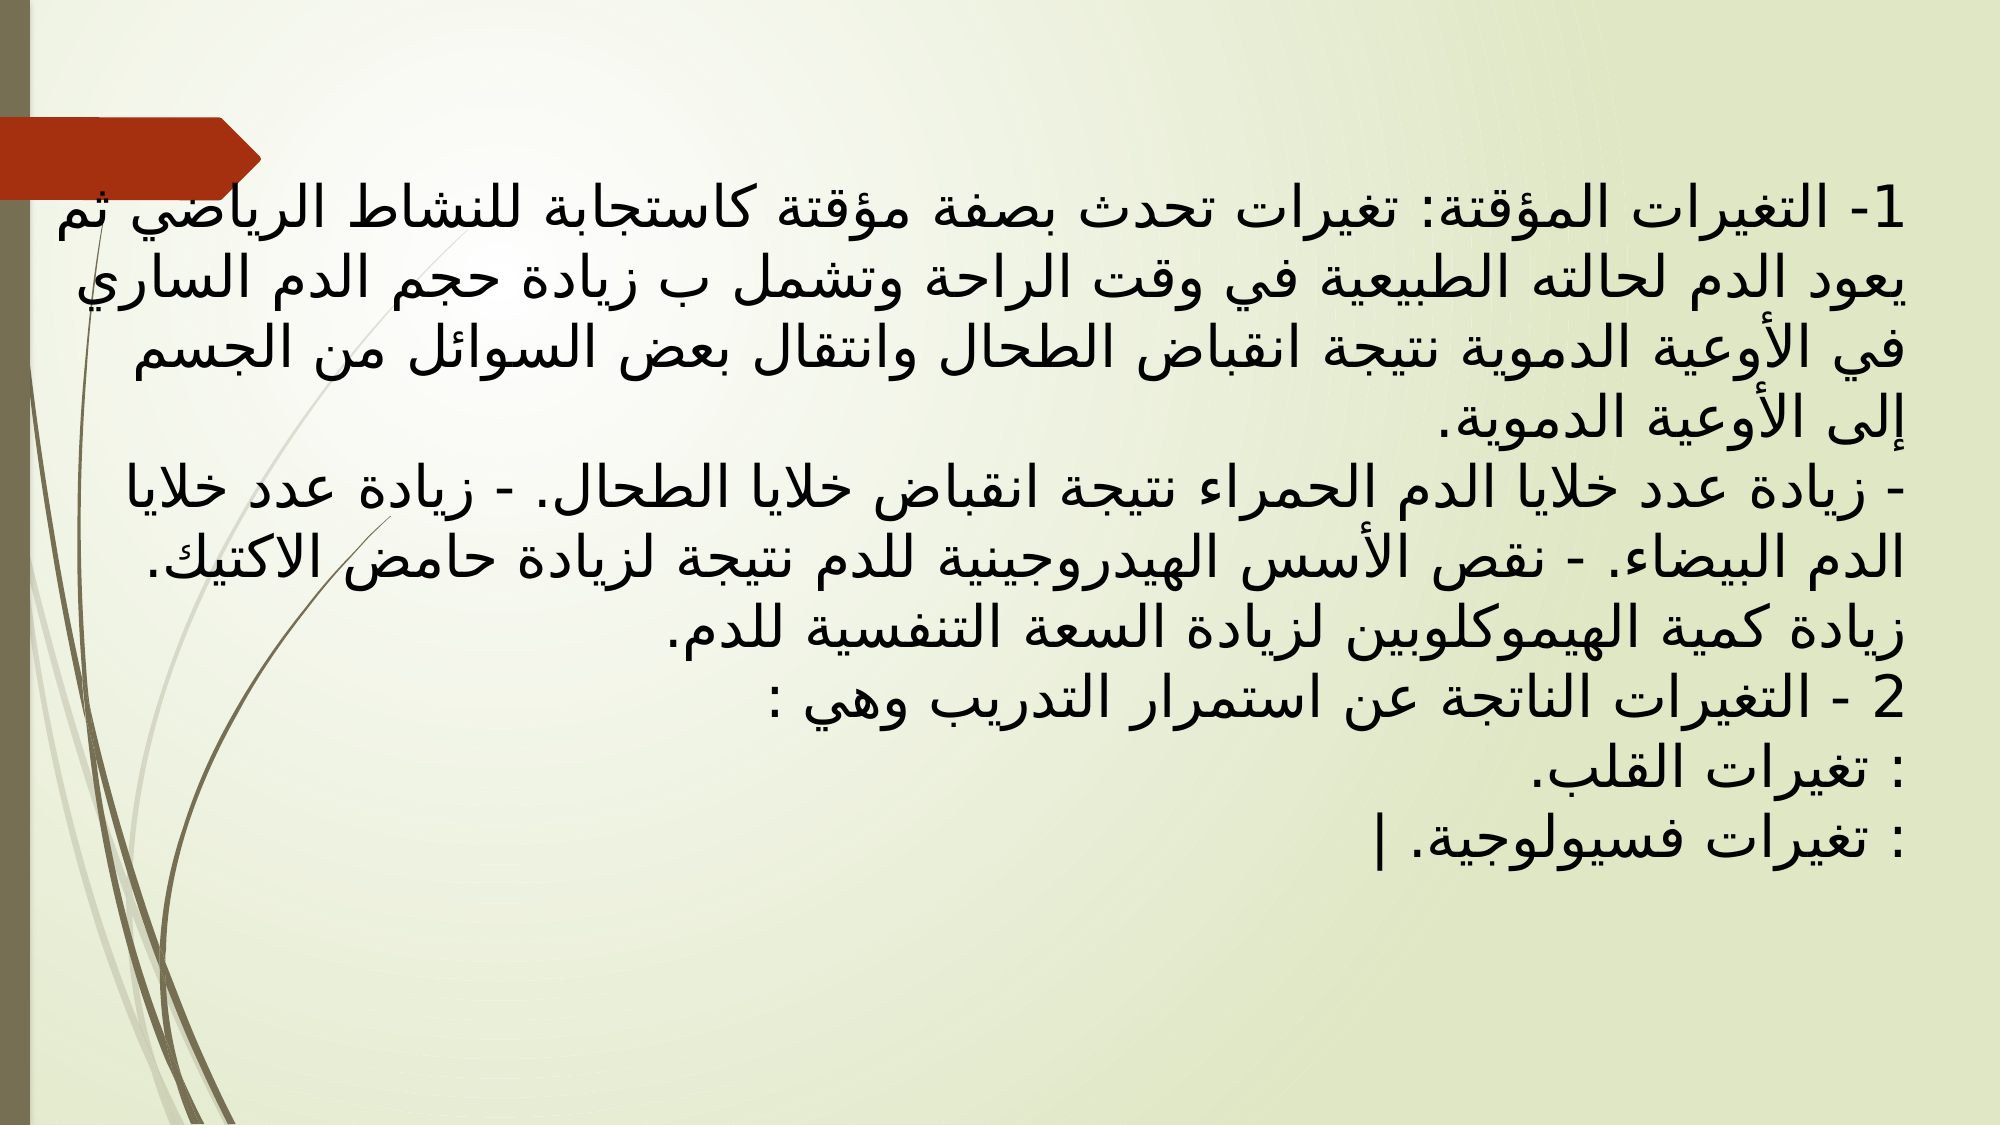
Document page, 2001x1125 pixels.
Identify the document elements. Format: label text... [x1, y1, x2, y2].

text_box 1- التغيرات المؤقتة: تغيرات تحدث بصفة مؤقتة كاستجابة للنشاط الرياضي ثم يعود الدم لحالته الطبيعية في وقت الراحة وتشمل ب زيادة حجم الدم الساري في الأوعية الدموية نتيجة انقباض الطحال وانتقال بعض السوائل من الجسم إلى الأوعية الدموية. - زيادة عدد خلايا الدم الحمراء نتيجة انقباض خلايا الطحال. - زيادة عدد خلايا الدم البيضاء. - نقص الأسس الهيدروجينية للدم نتيجة لزيادة حامض الاكتيك. زيادة كمية الهيموكلوبين لزيادة السعة التنفسية للدم. 2 - التغيرات الناتجة عن استمرار التدريب وهي : : تغيرات القلب. : تغيرات فسيولوجية. | [24, 161, 1924, 947]
